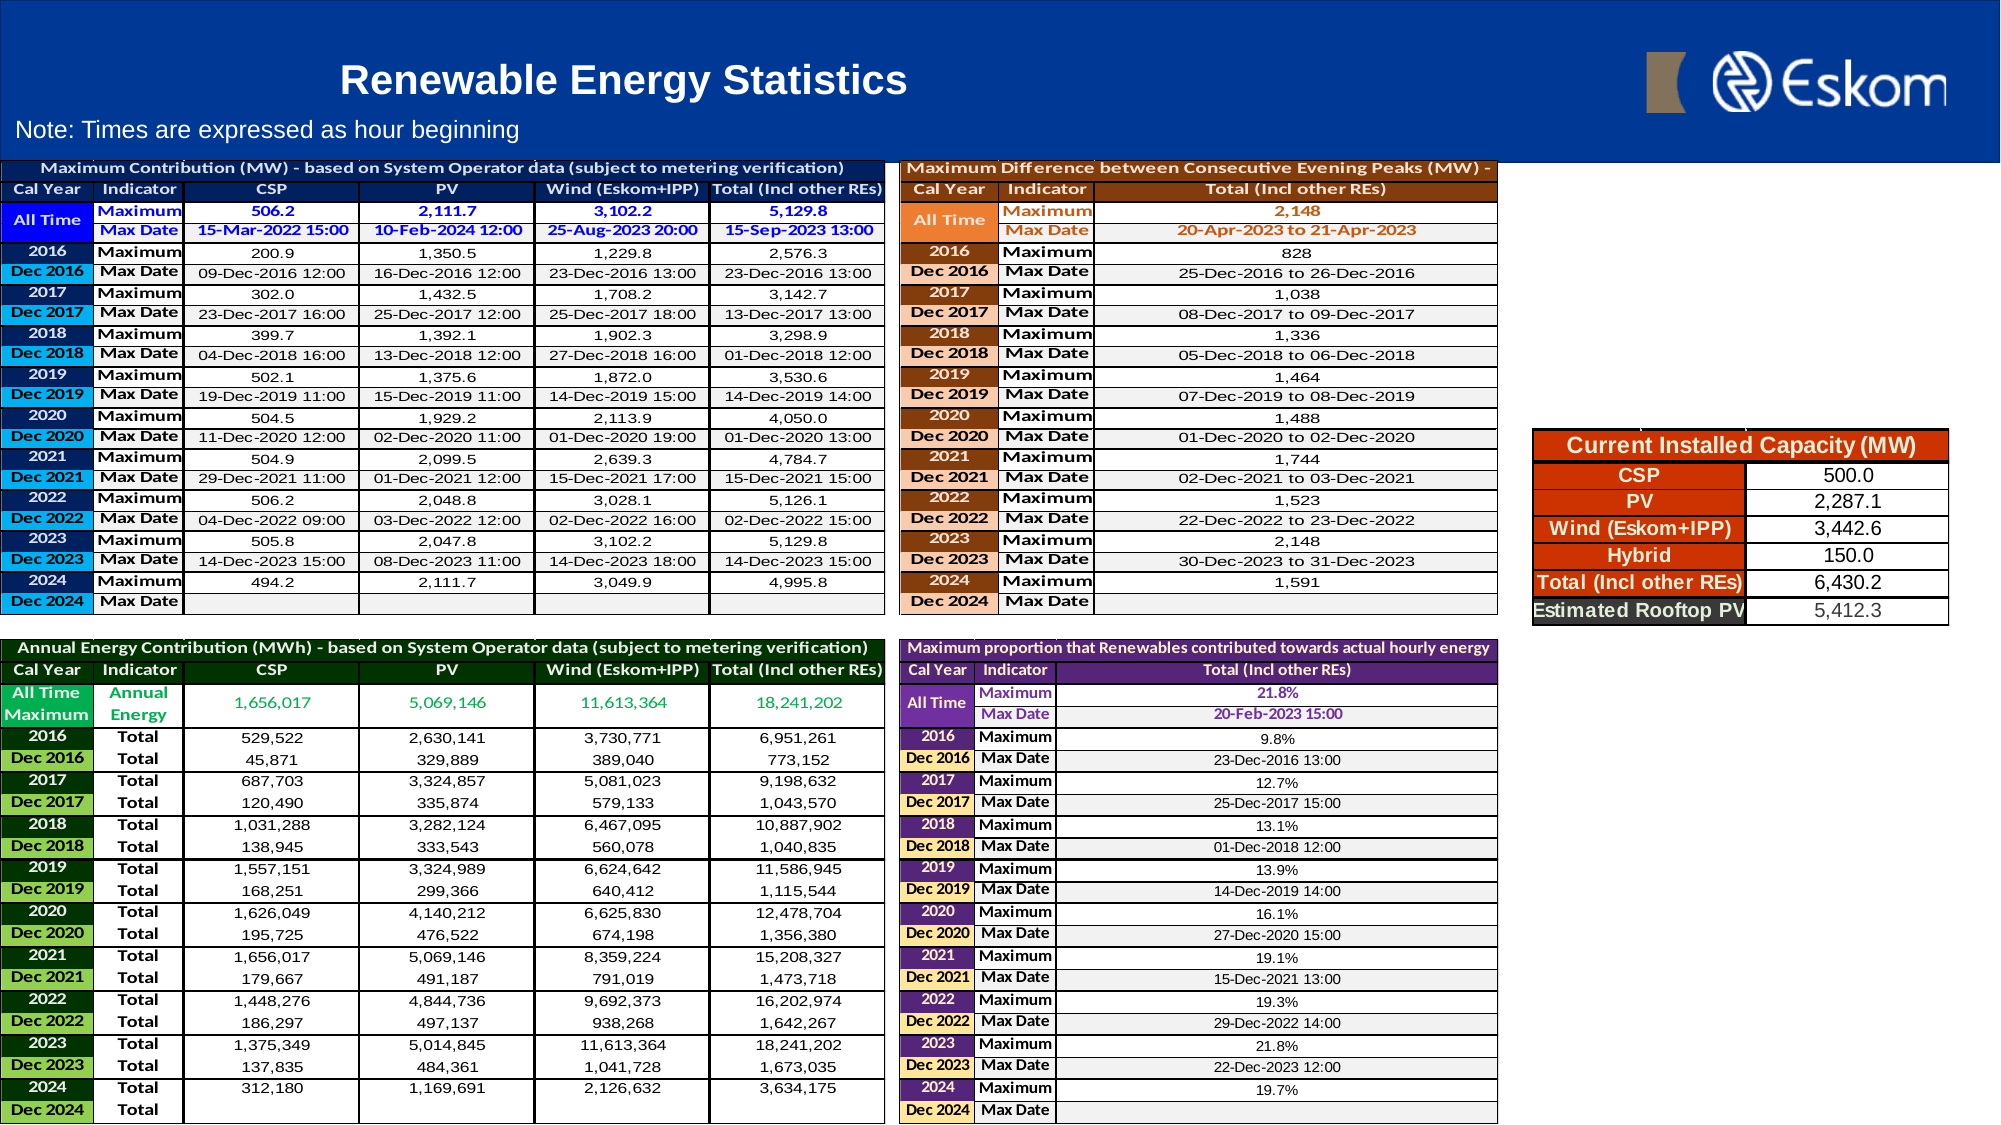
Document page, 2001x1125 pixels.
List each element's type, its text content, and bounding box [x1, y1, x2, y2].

list Note: Times are expressed as hour beginning [0, 109, 538, 160]
text_box Renewable Energy Statistics [325, 27, 1296, 137]
picture [0, 160, 887, 616]
picture [1532, 428, 1951, 628]
picture [0, 639, 887, 1125]
picture [899, 160, 1500, 616]
picture [899, 639, 1500, 1125]
